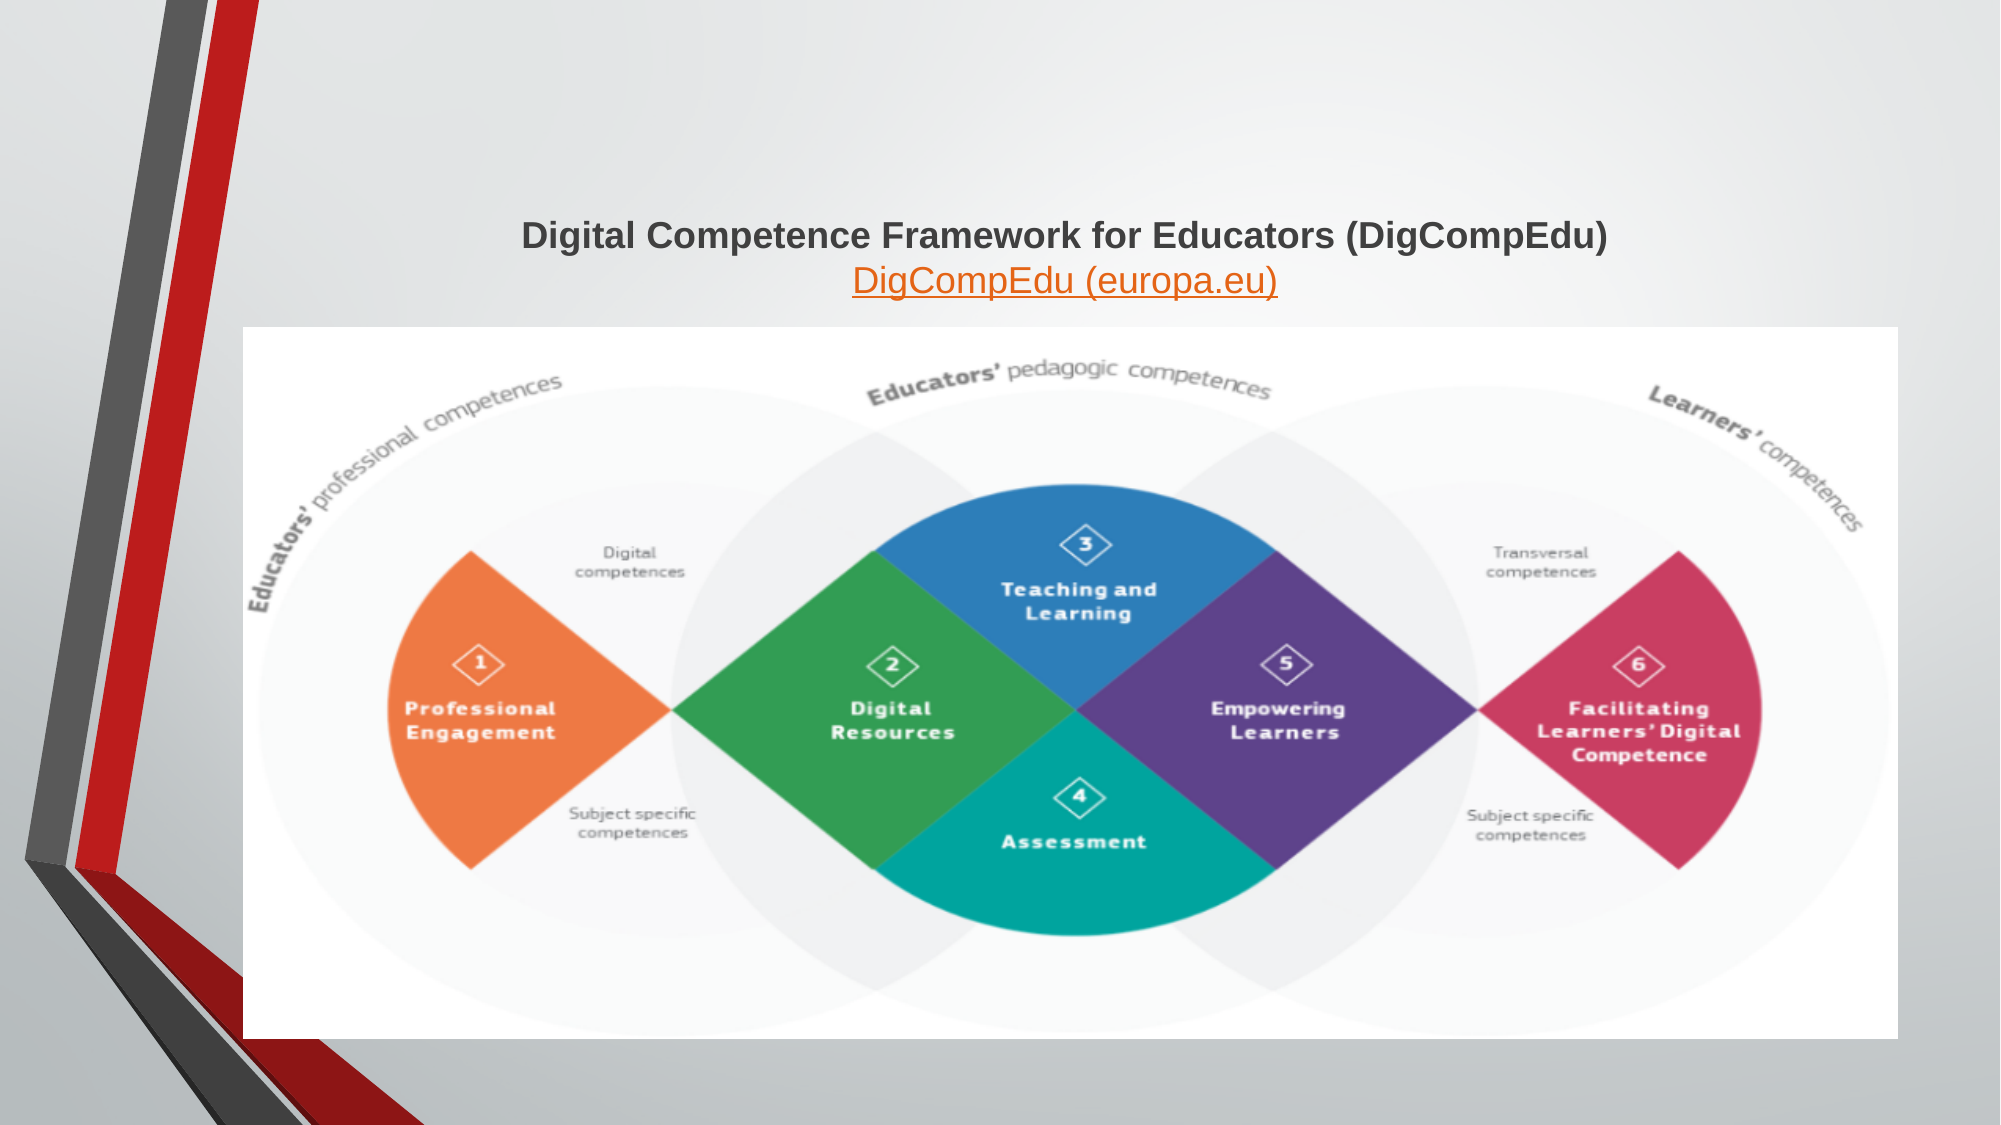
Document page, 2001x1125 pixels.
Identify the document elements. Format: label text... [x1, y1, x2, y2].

title Digital Competence Framework for Educators (DigCompEdu) DigCompEdu (europa.eu) [243, 112, 1887, 327]
picture [243, 327, 1899, 1039]
